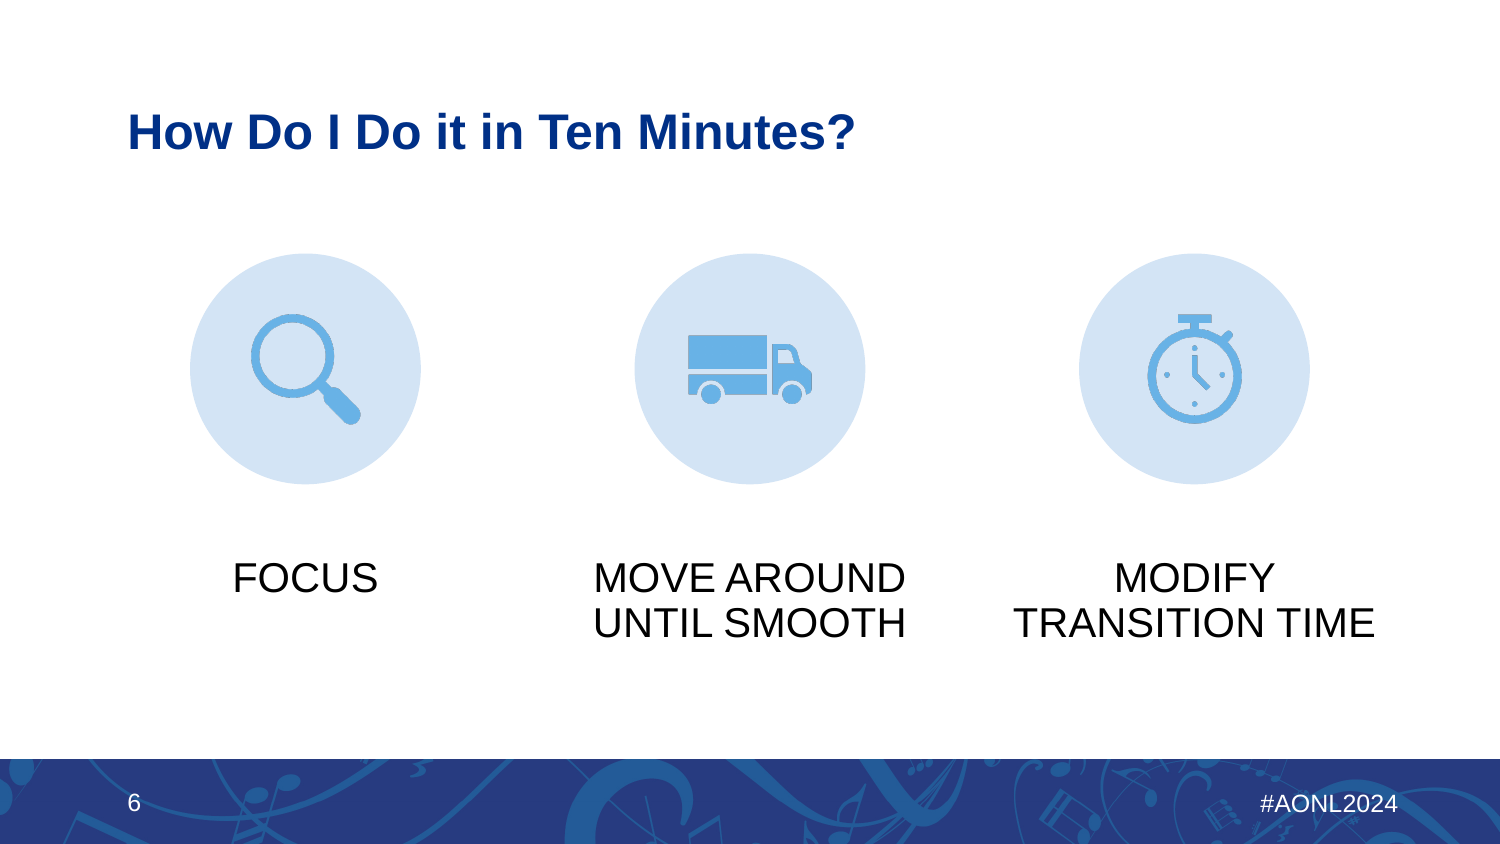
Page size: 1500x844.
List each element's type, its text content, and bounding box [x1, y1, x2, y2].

title How Do I Do it in Ten Minutes? [112, 45, 1388, 167]
picture [0, 759, 1500, 844]
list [112, 180, 1388, 748]
